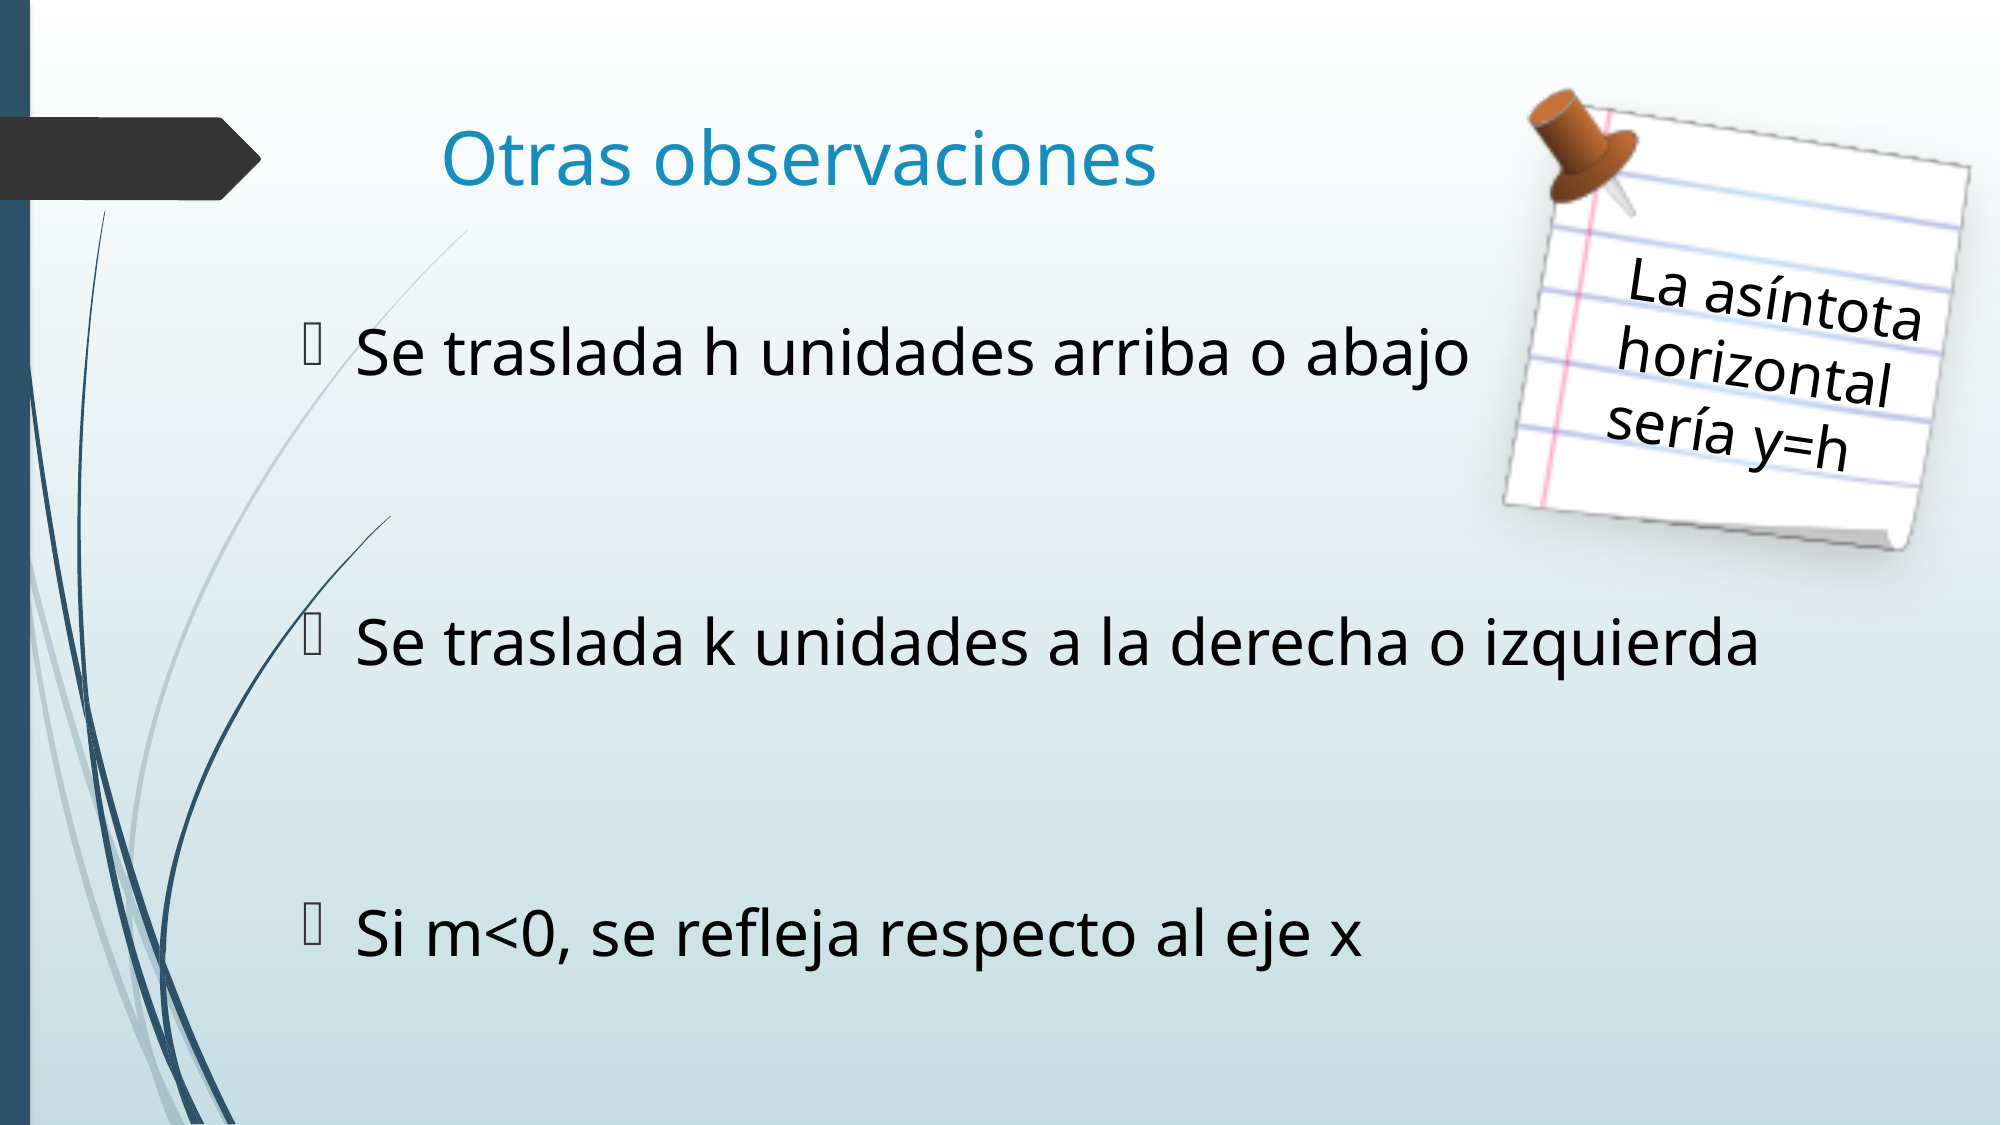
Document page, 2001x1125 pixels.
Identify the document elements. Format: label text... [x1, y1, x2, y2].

title Otras observaciones [425, 102, 1447, 313]
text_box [1451, 64, 2000, 639]
